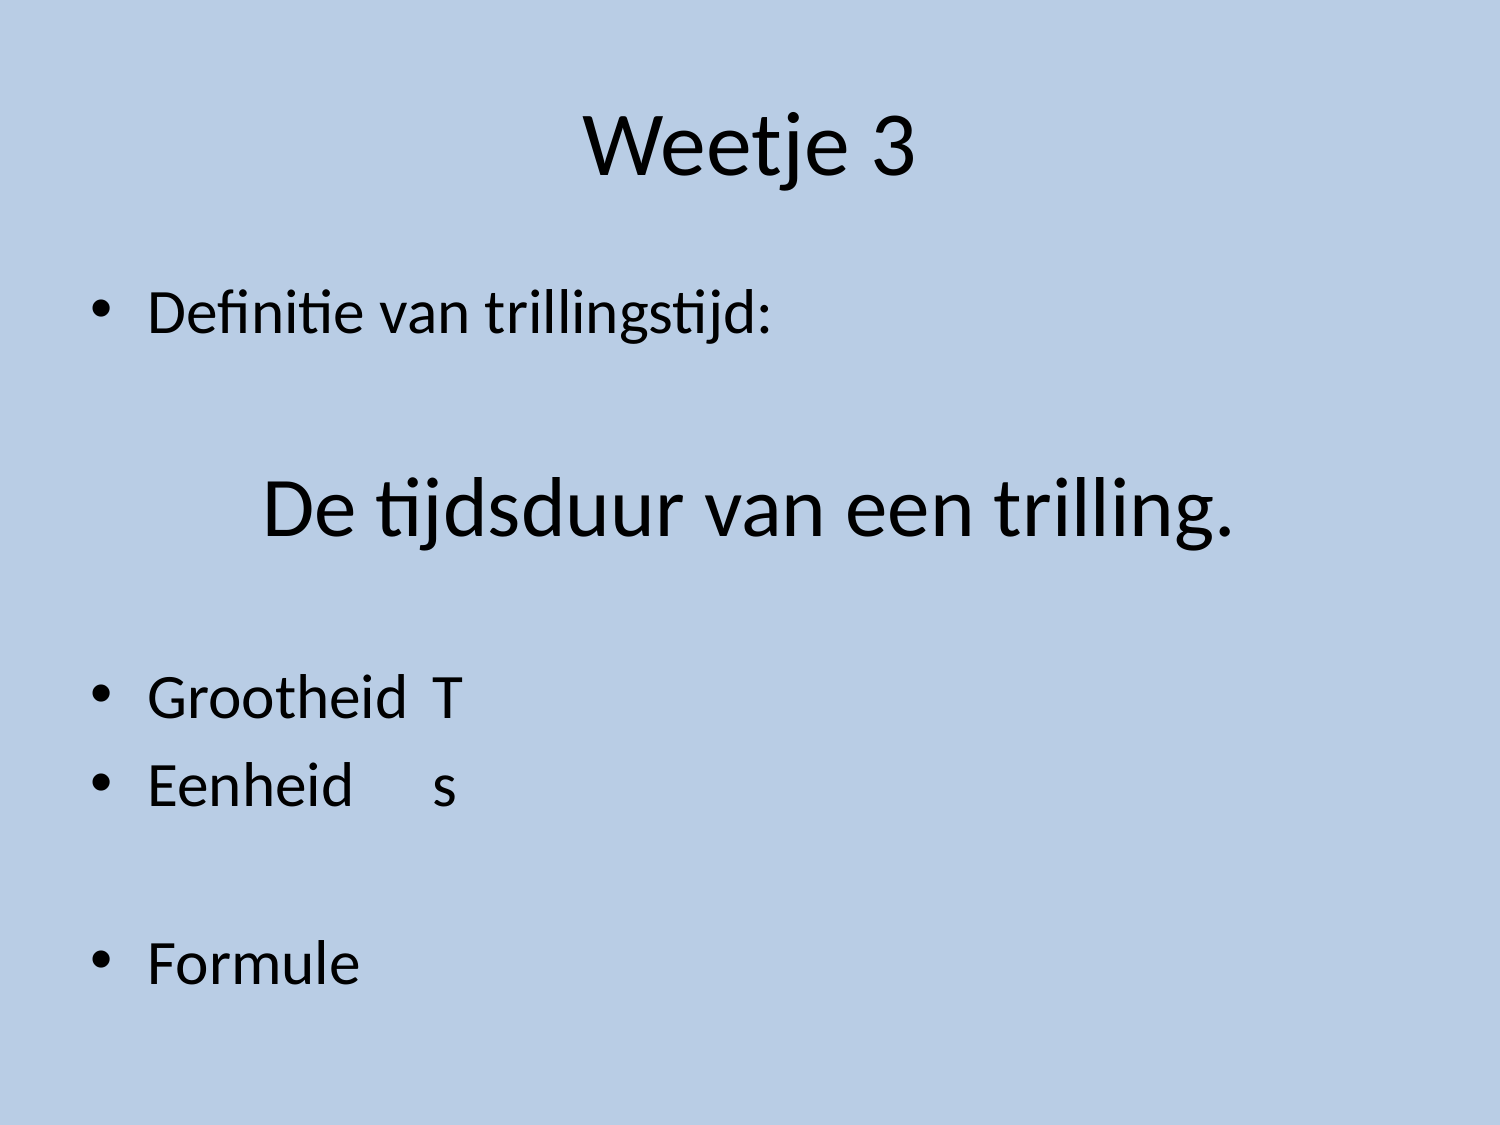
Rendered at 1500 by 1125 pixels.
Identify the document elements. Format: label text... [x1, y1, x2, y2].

title Weetje 3 [75, 45, 1425, 233]
